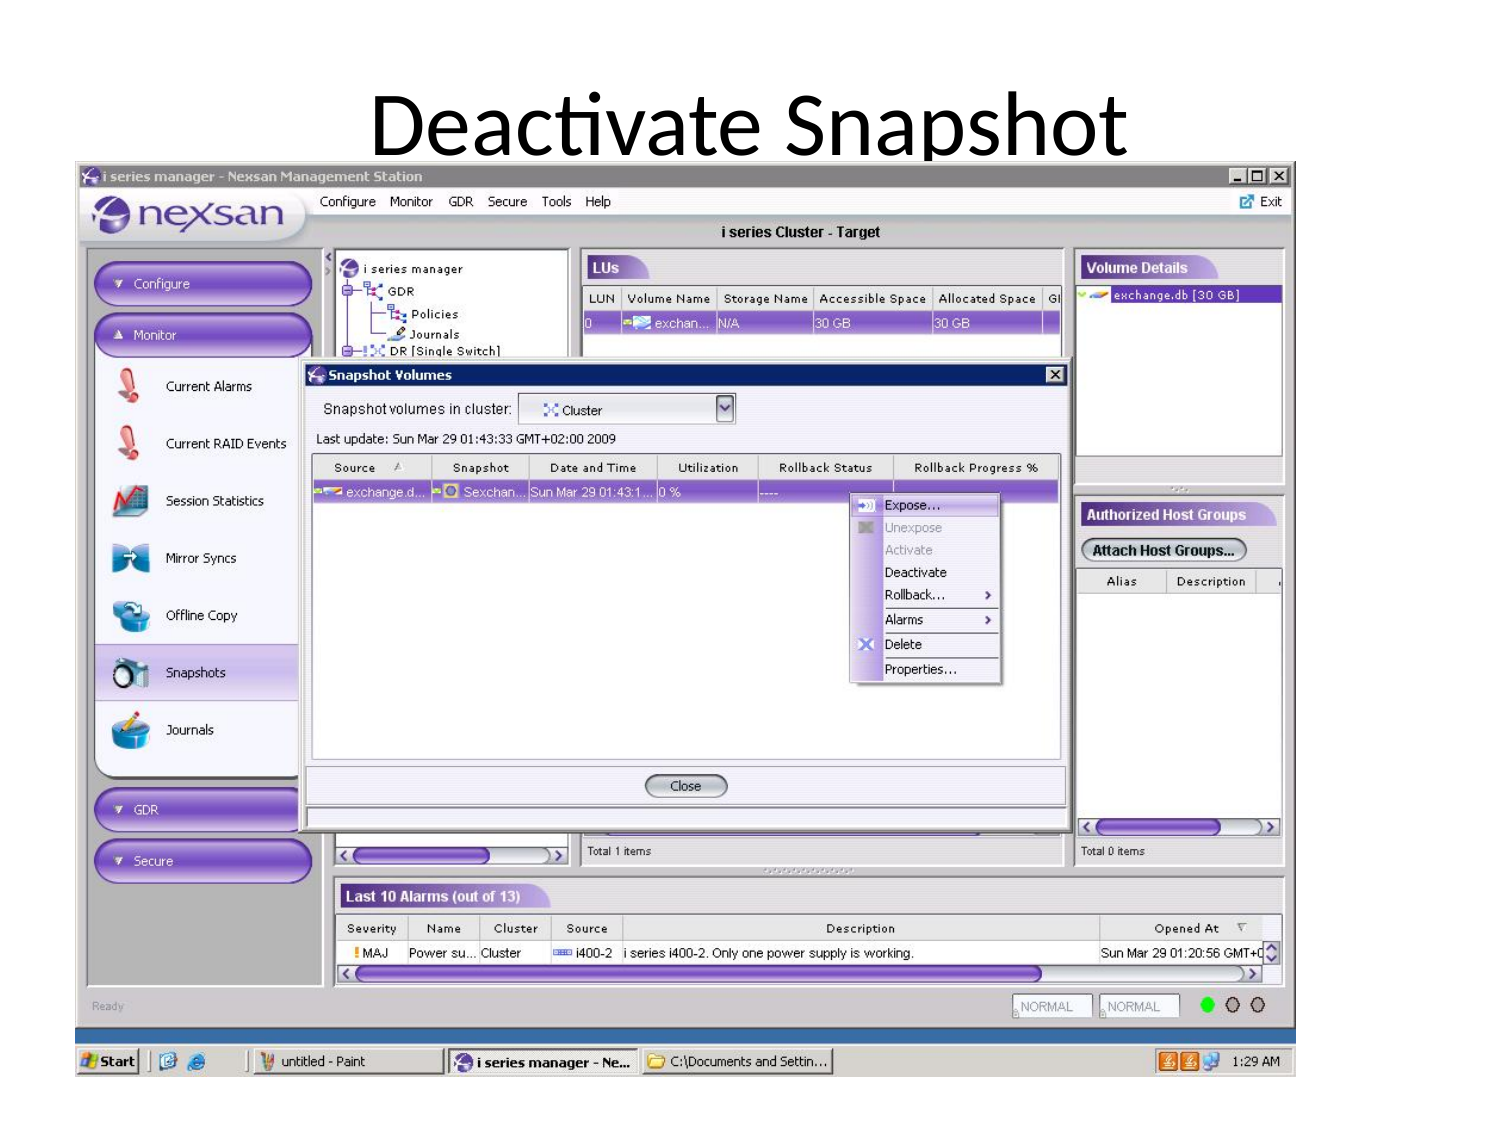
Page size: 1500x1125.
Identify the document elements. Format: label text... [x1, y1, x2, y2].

picture [75, 161, 1296, 1077]
title Deactivate Snapshot (Needed before rollback) [74, 44, 1426, 233]
